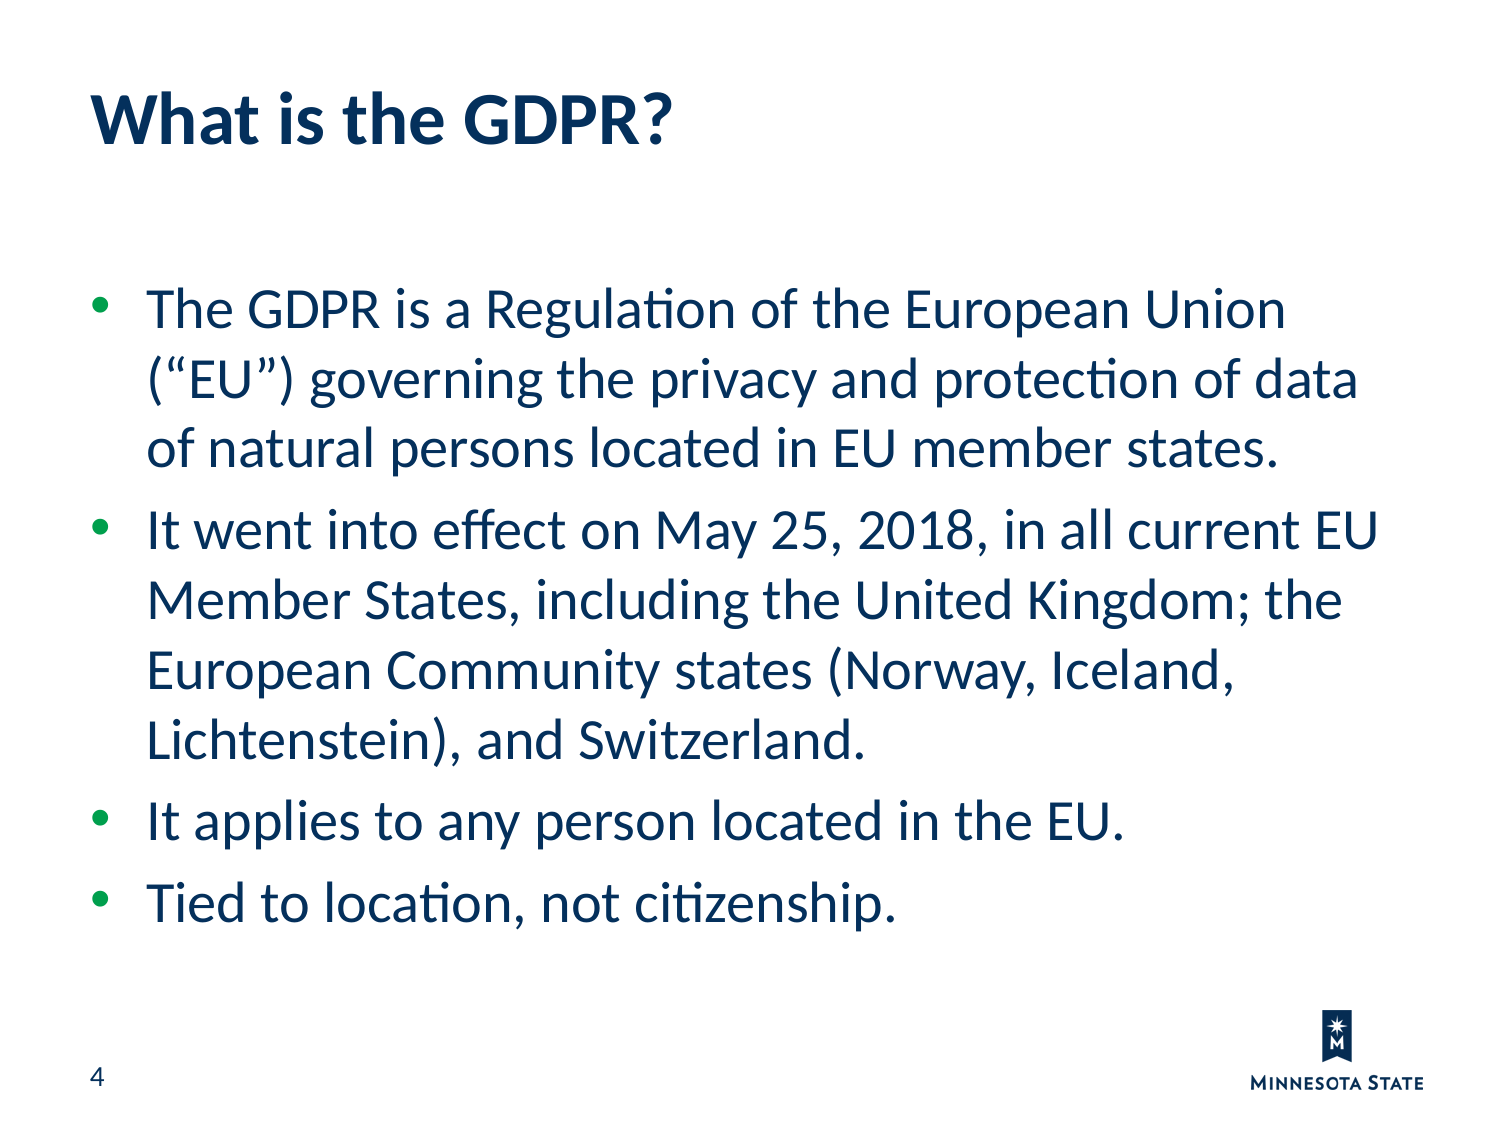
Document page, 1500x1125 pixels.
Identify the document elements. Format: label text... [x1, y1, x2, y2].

list The GDPR is a Regulation of the European Union (“EU”) governing the privacy and protection of data of natural persons located in EU member states. It went into effect on May 25, 2018, in all current EU Member States, including the United Kingdom; the European Community states (Norway, Iceland, Lichtenstein), and Switzerland. It applies to any person located in the EU. Tied to location, not citizenship. [75, 262, 1425, 975]
picture [1176, 999, 1499, 1110]
list What is the GDPR? [75, 62, 1413, 238]
